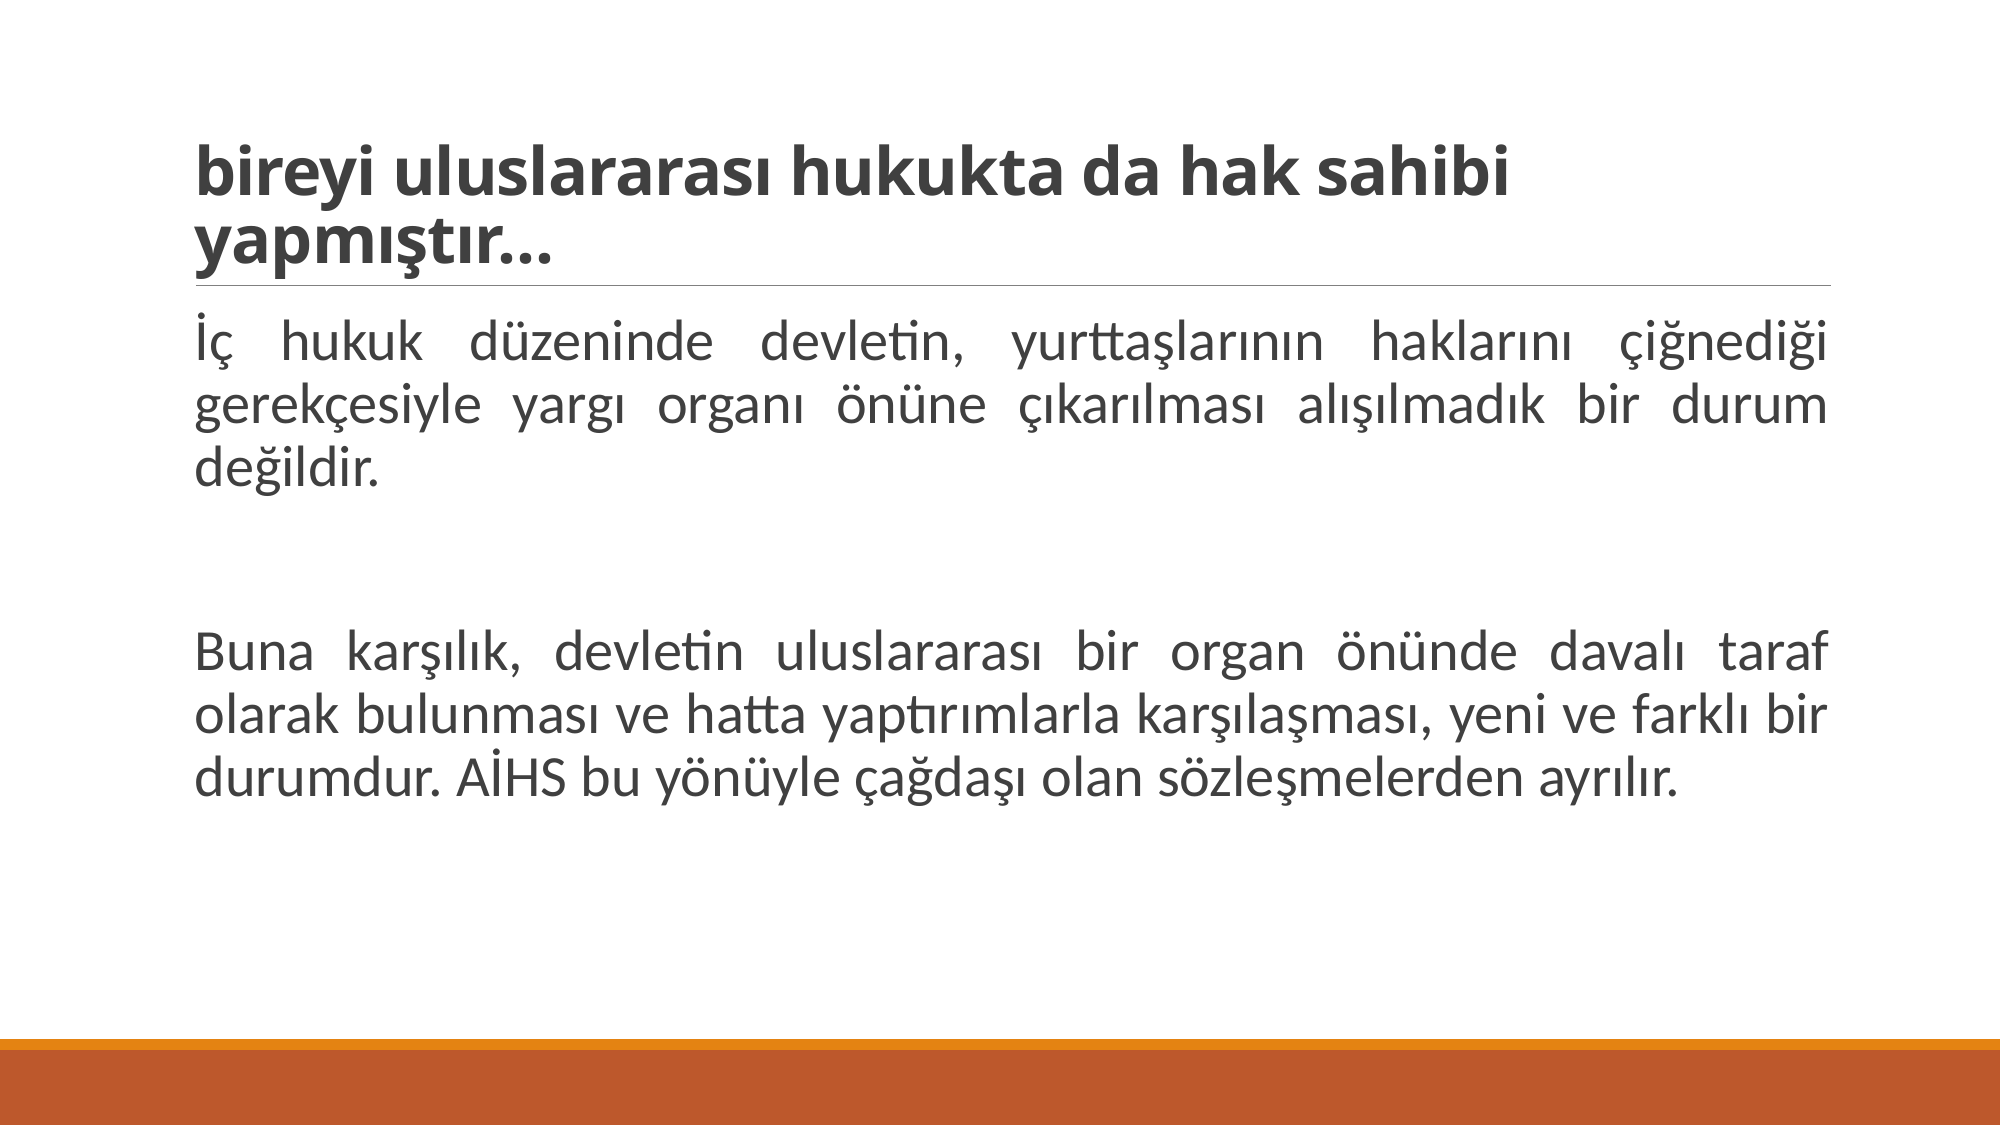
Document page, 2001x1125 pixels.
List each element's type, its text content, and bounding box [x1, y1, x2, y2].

list İç hukuk düzeninde devletin, yurttaşlarının haklarını çiğnediği gerekçesiyle yargı organı önüne çıkarılması alışılmadık bir durum değildir. Buna karşılık, devletin uluslararası bir organ önünde davalı taraf olarak bulunması ve hatta yaptırımlarla karşılaşması, yeni ve farklı bir durumdur. AİHS bu yönüyle çağdaşı olan sözleşmelerden ayrılır. [179, 302, 1830, 963]
title bireyi uluslararası hukukta da hak sahibi yapmıştır… [179, 47, 1830, 285]
